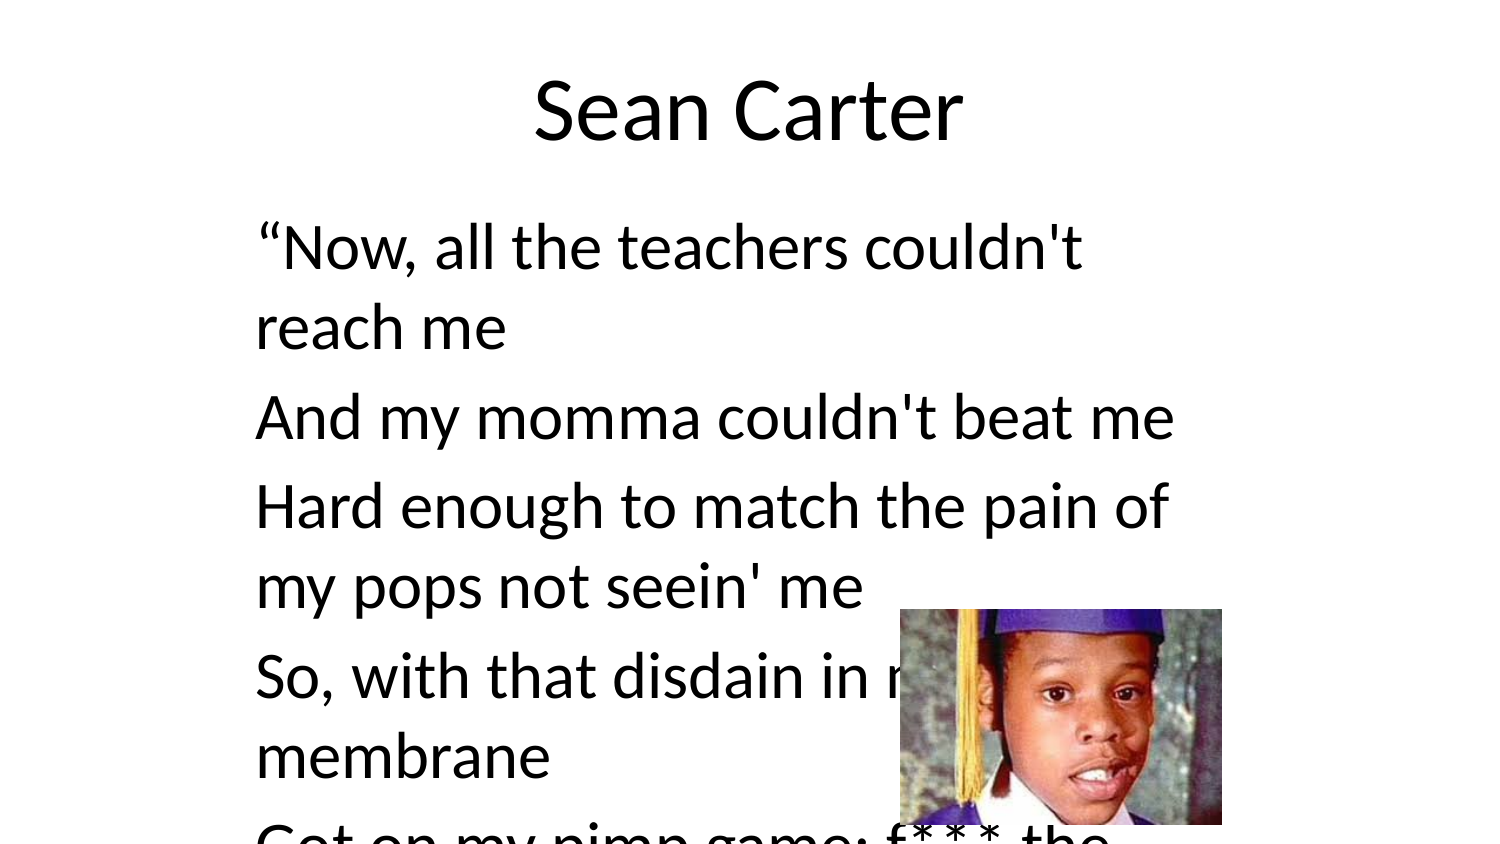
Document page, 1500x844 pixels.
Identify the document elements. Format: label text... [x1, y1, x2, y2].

title Sean Carter [243, 33, 1257, 175]
list “Now, all the teachers couldn't reach me And my momma couldn't beat me Hard enough to match the pain of my pops not seein' me So, with that disdain in my membrane Got on my pimp game; f*** the world, my defense came.” [243, 196, 1257, 754]
picture [899, 609, 1222, 826]
